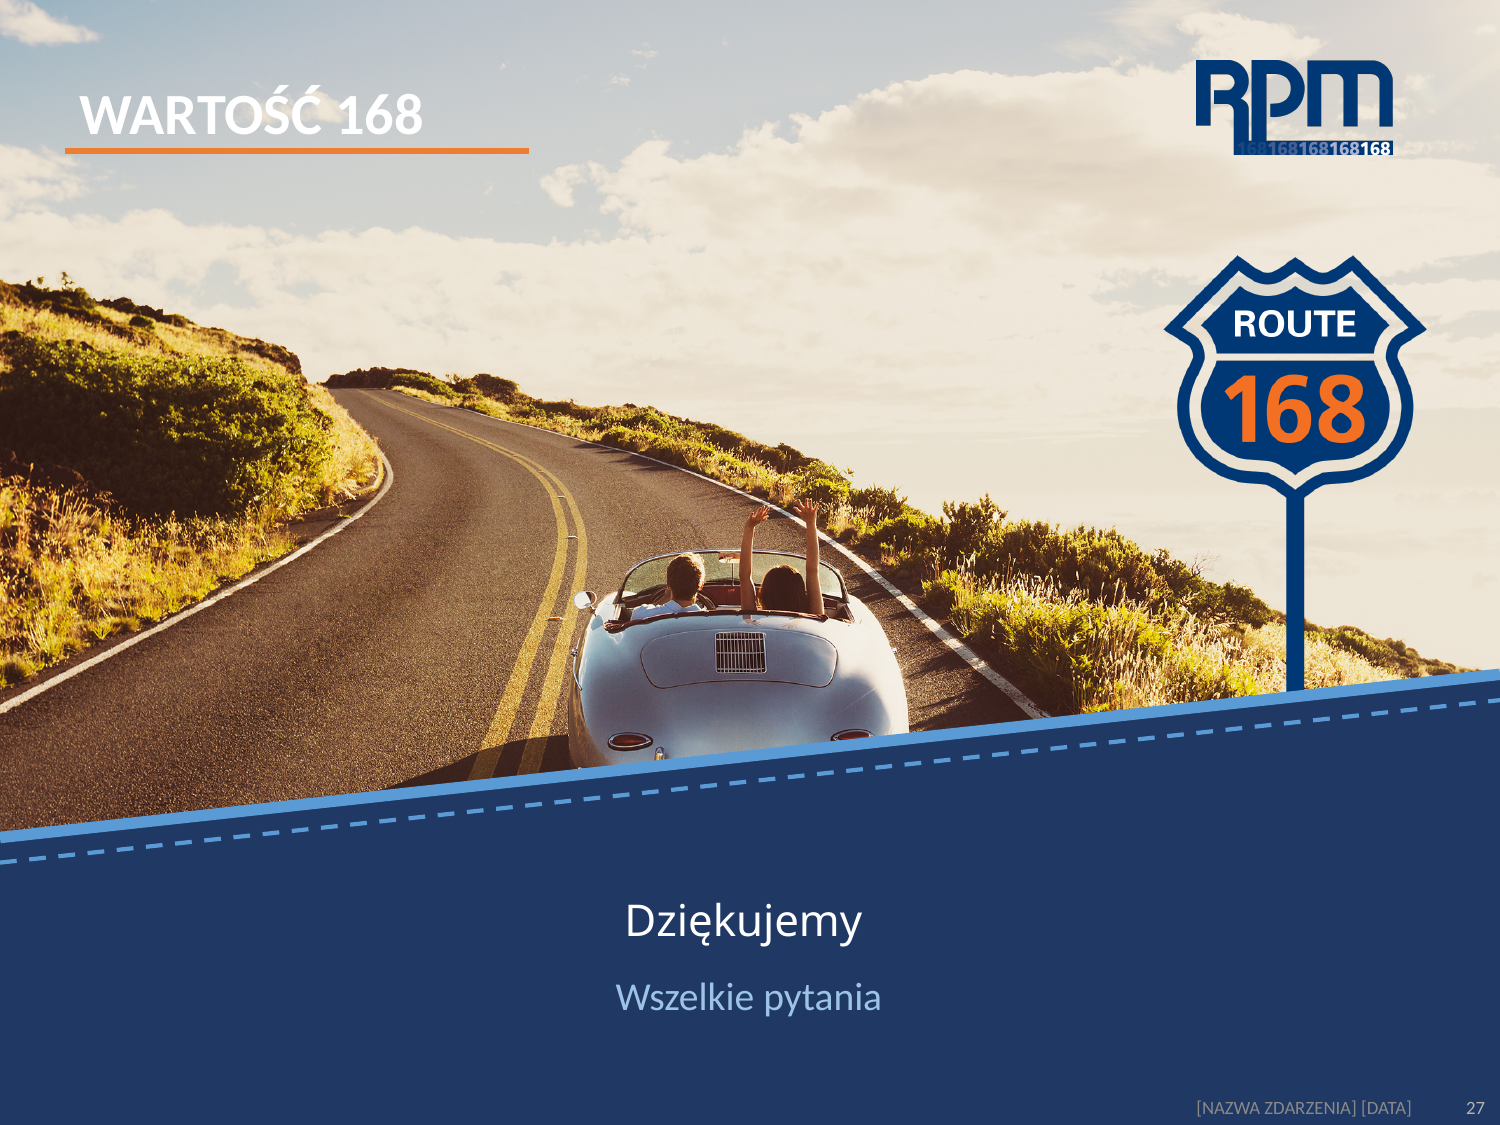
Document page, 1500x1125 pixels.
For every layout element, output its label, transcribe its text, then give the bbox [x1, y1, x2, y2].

picture [0, 0, 1500, 831]
list Wszelkie pytania [102, 968, 1397, 1105]
slide_number 27 [1421, 1077, 1500, 1125]
slide_number [NAZWA ZDARZENIA] [DATA] [956, 1077, 1421, 1125]
title Dziękujemy [102, 891, 1397, 968]
